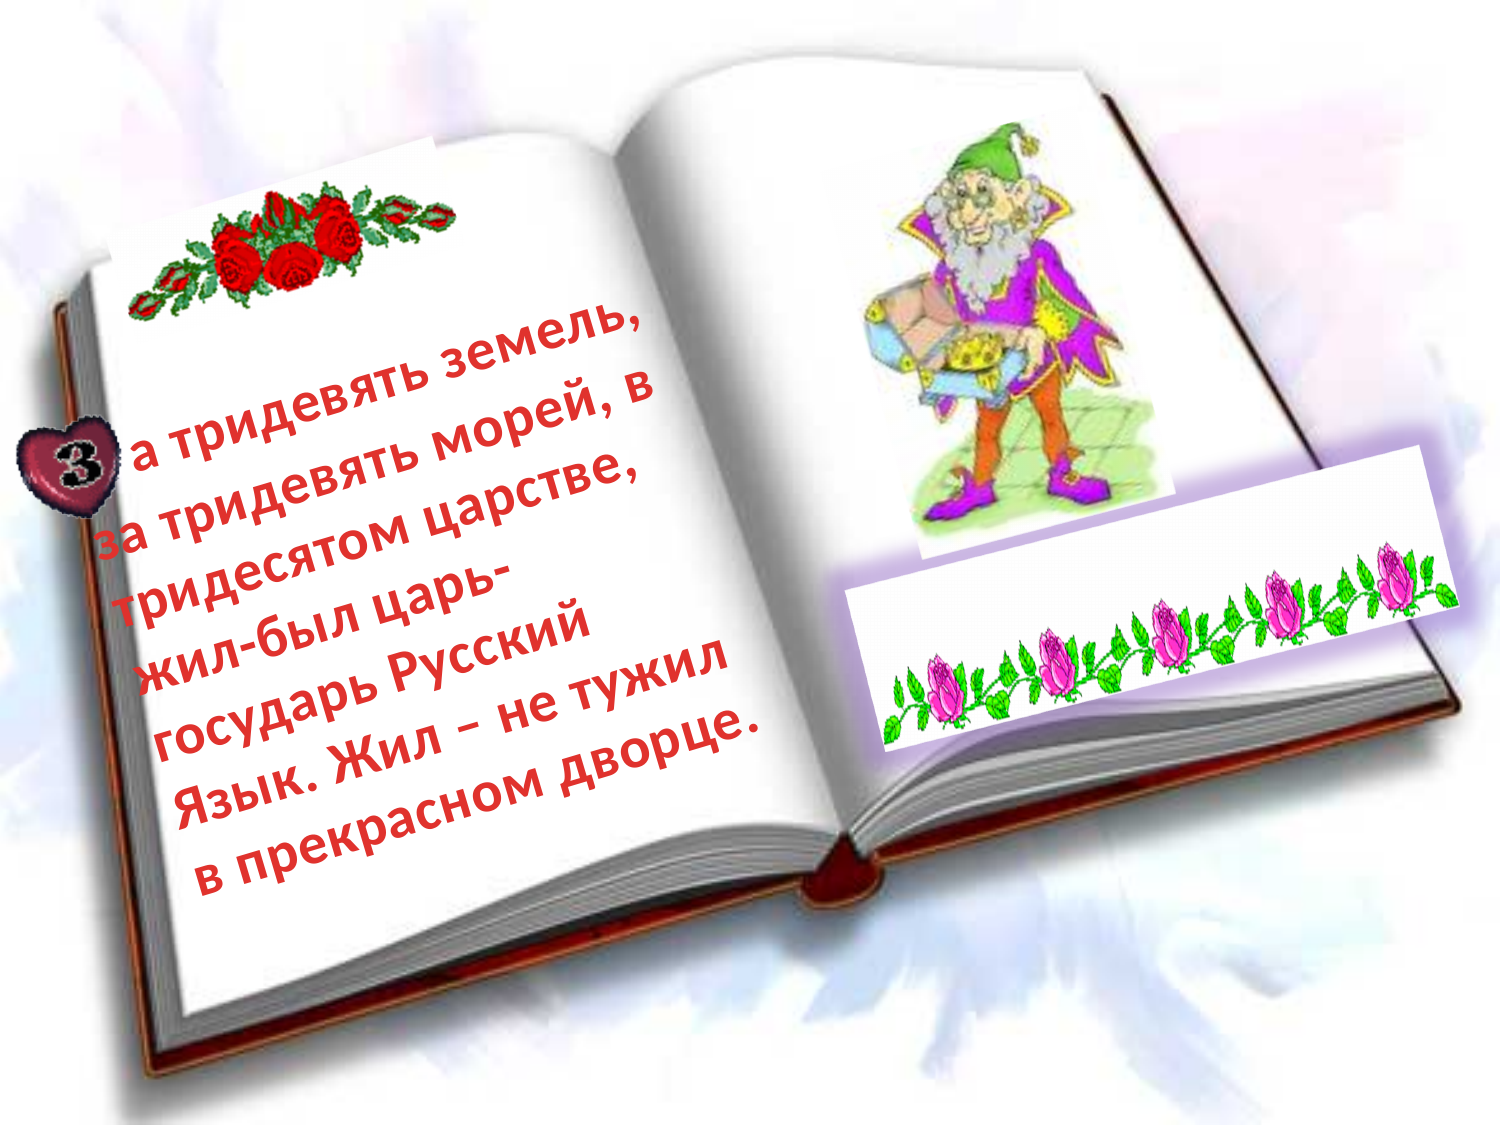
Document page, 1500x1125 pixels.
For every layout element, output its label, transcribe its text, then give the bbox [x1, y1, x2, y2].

picture [0, 0, 1500, 1125]
text_box а тридевять земель, за тридевять морей, в тридесятом царстве, жил-был царь-государь Русский Язык. Жил – не тужил в прекрасном дворце. [37, 226, 797, 921]
